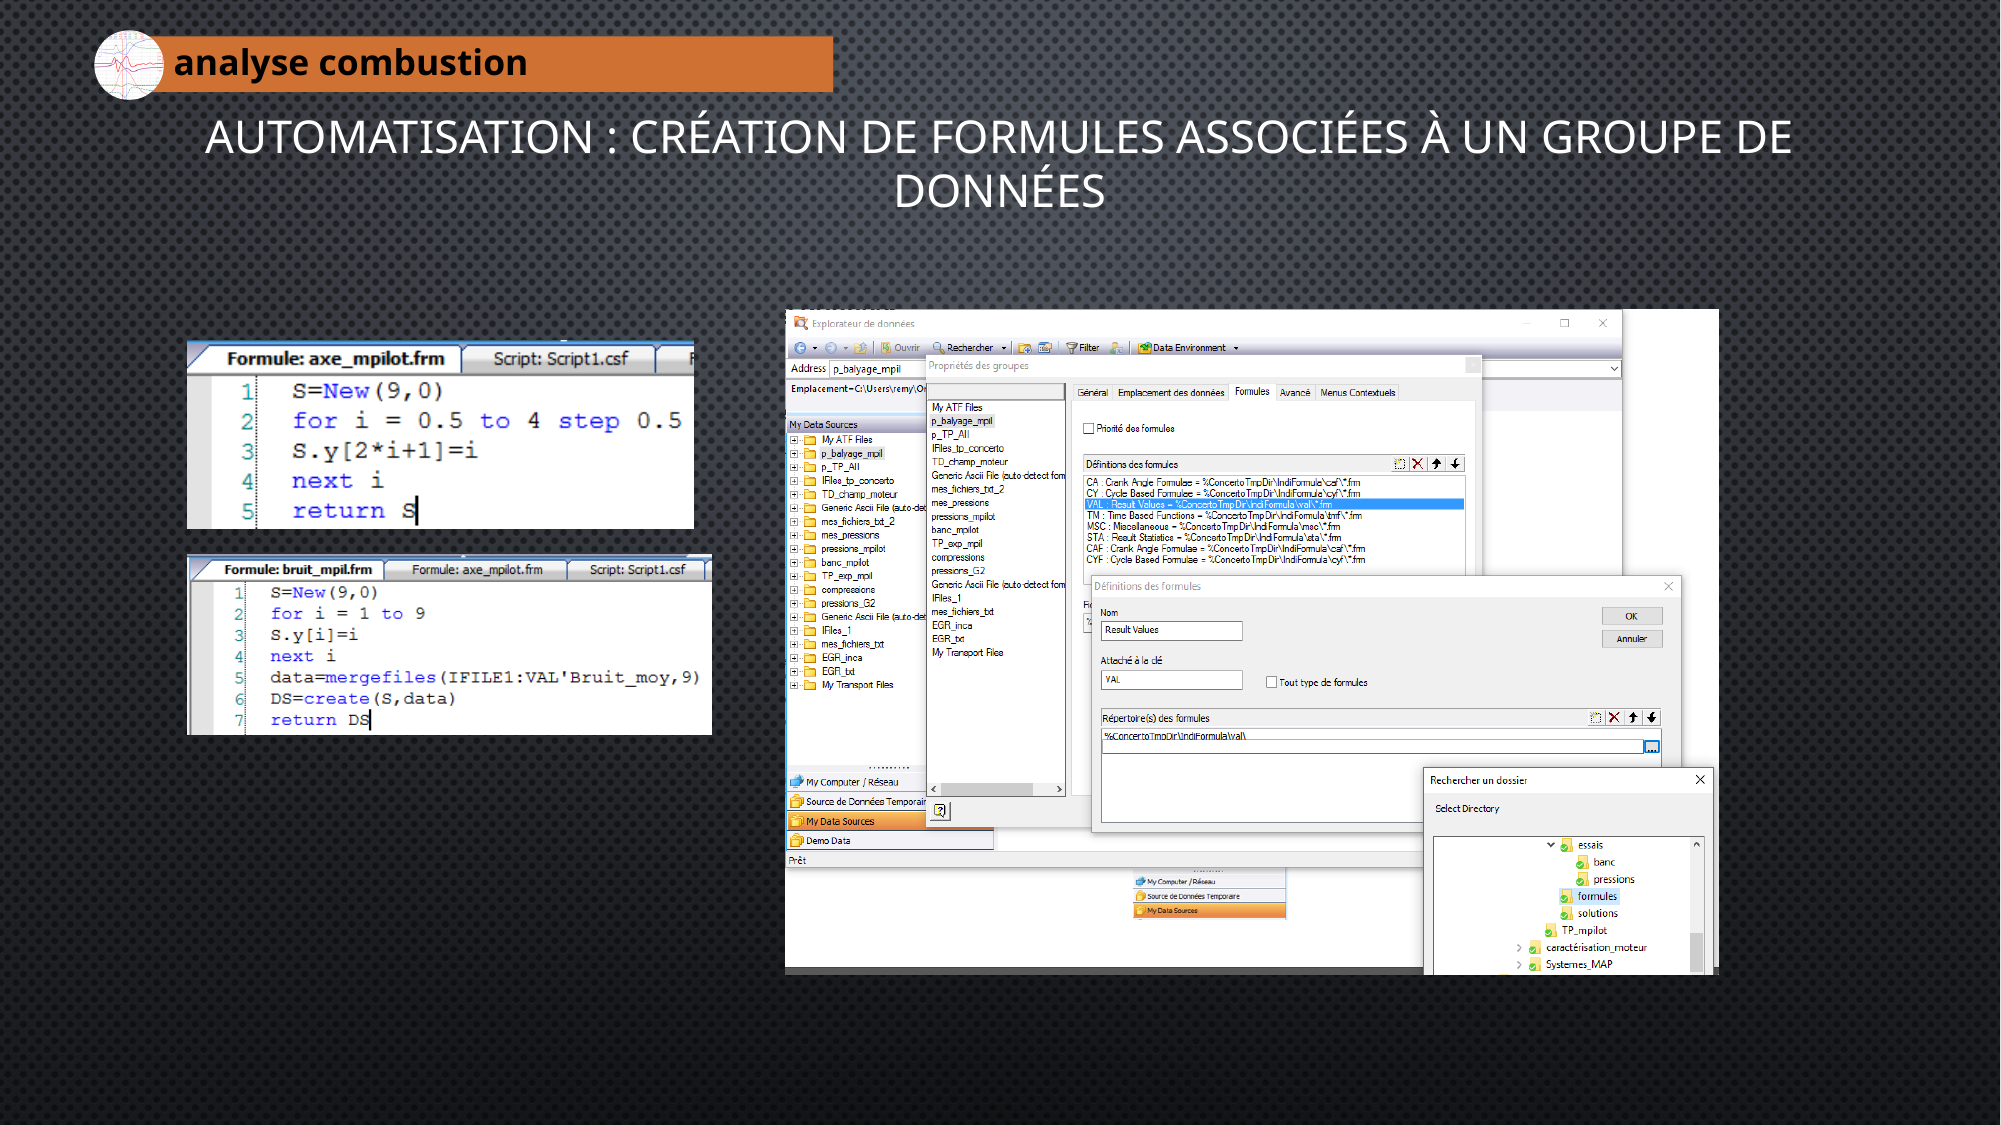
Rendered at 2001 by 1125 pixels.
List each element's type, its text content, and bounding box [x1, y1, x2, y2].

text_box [94, 29, 834, 101]
title Automatisation : création de formules associées à un groupe de données [187, 99, 1813, 225]
picture [785, 309, 1719, 976]
picture [186, 554, 712, 735]
picture [186, 340, 694, 529]
